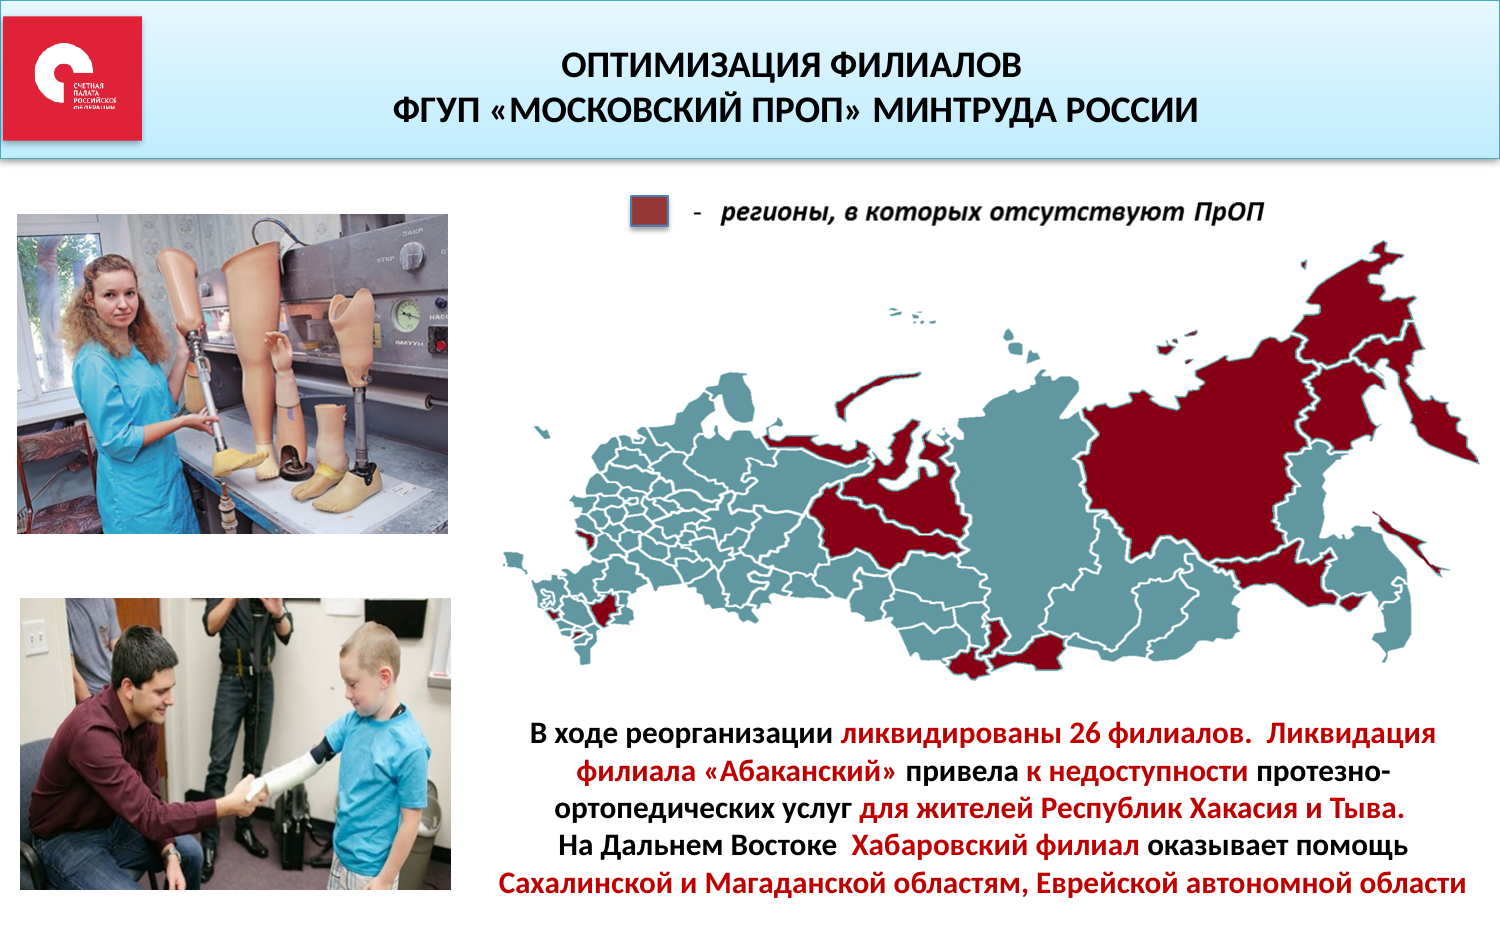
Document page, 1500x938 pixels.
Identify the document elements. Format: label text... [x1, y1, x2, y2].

picture [17, 214, 448, 534]
text_box ОПТИМИЗАЦИЯ ФИЛИАЛОВ ФГУП «МОСКОВСКИЙ ПРОП» МИНТРУДА РОССИИ [138, 20, 1454, 176]
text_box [2, 16, 143, 141]
text_box [0, 0, 1500, 159]
text_box В ходе реорганизации ликвидированы 26 филиалов. Ликвидация филиала «Абаканский» привела к недоступности протезно-ортопедических услуг для жителей Республик Хакасия и Тыва. На Дальнем Востоке Хабаровский филиал оказывает помощь Сахалинской и Магаданской областям, Еврейской автономной области [478, 704, 1489, 907]
picture [20, 598, 451, 890]
picture [487, 182, 1490, 682]
